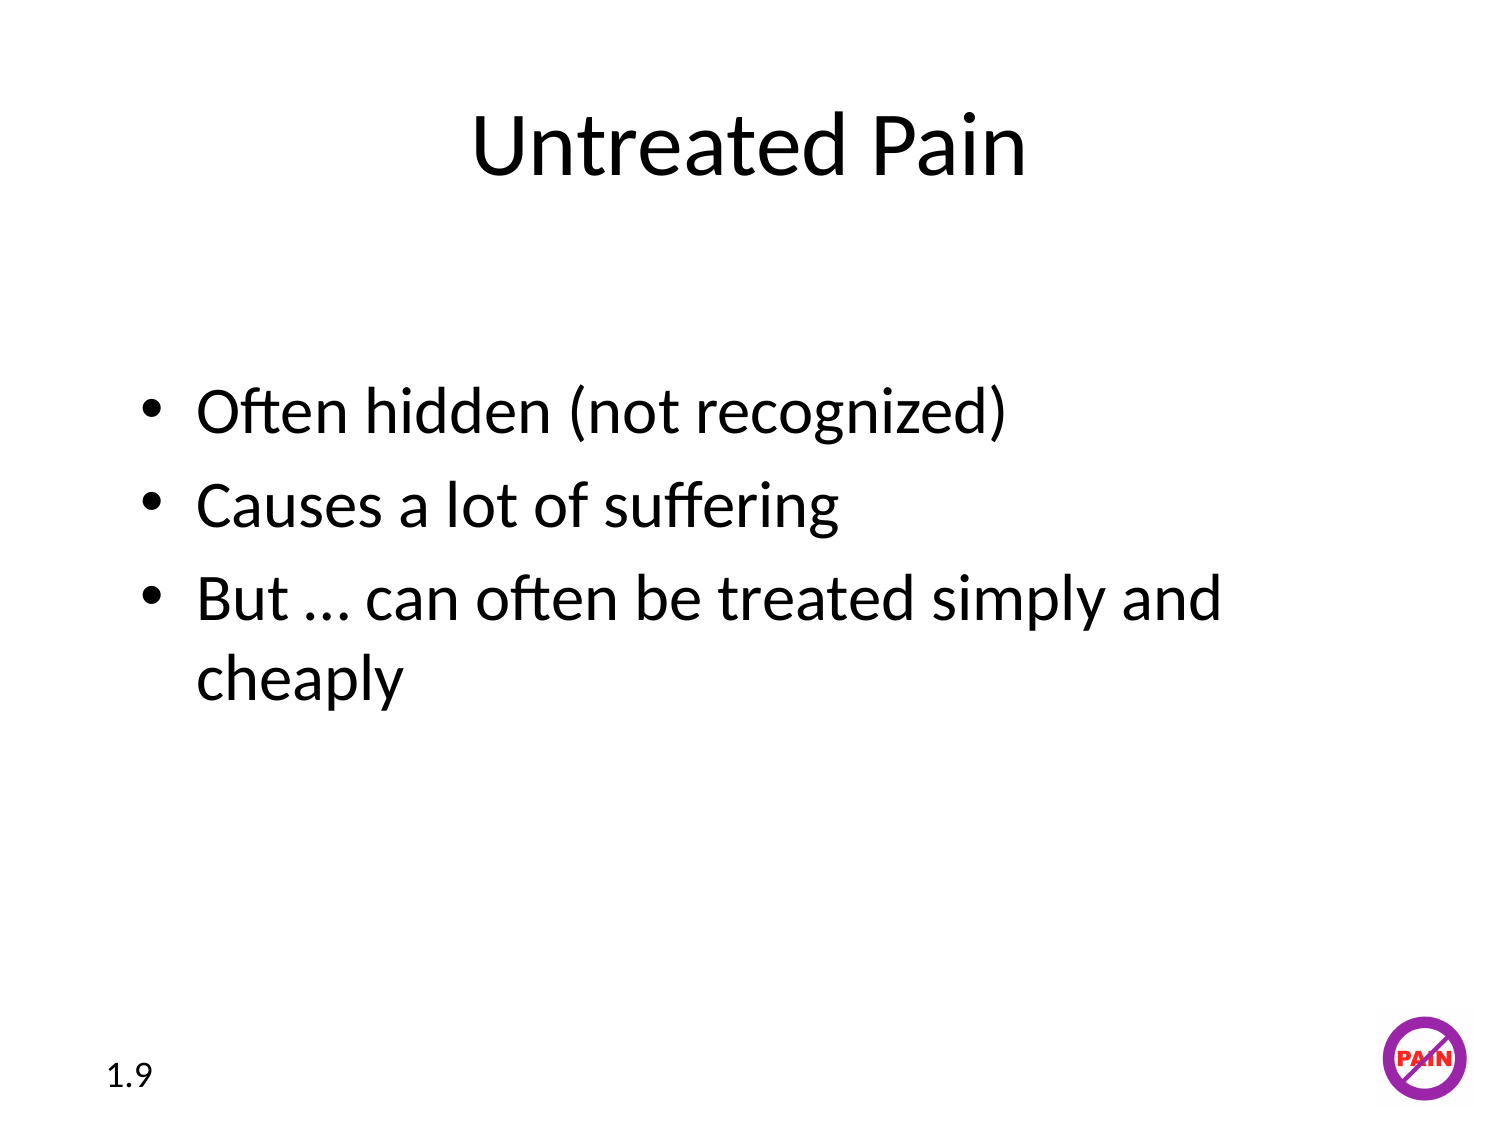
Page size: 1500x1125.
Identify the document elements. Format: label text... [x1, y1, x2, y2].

picture [1375, 1008, 1475, 1108]
title Untreated Pain [75, 45, 1425, 233]
text_box 1.9 [0, 1042, 259, 1103]
list Often hidden (not recognized) Causes a lot of suffering But … can often be treated simply and cheaply [125, 266, 1377, 1009]
